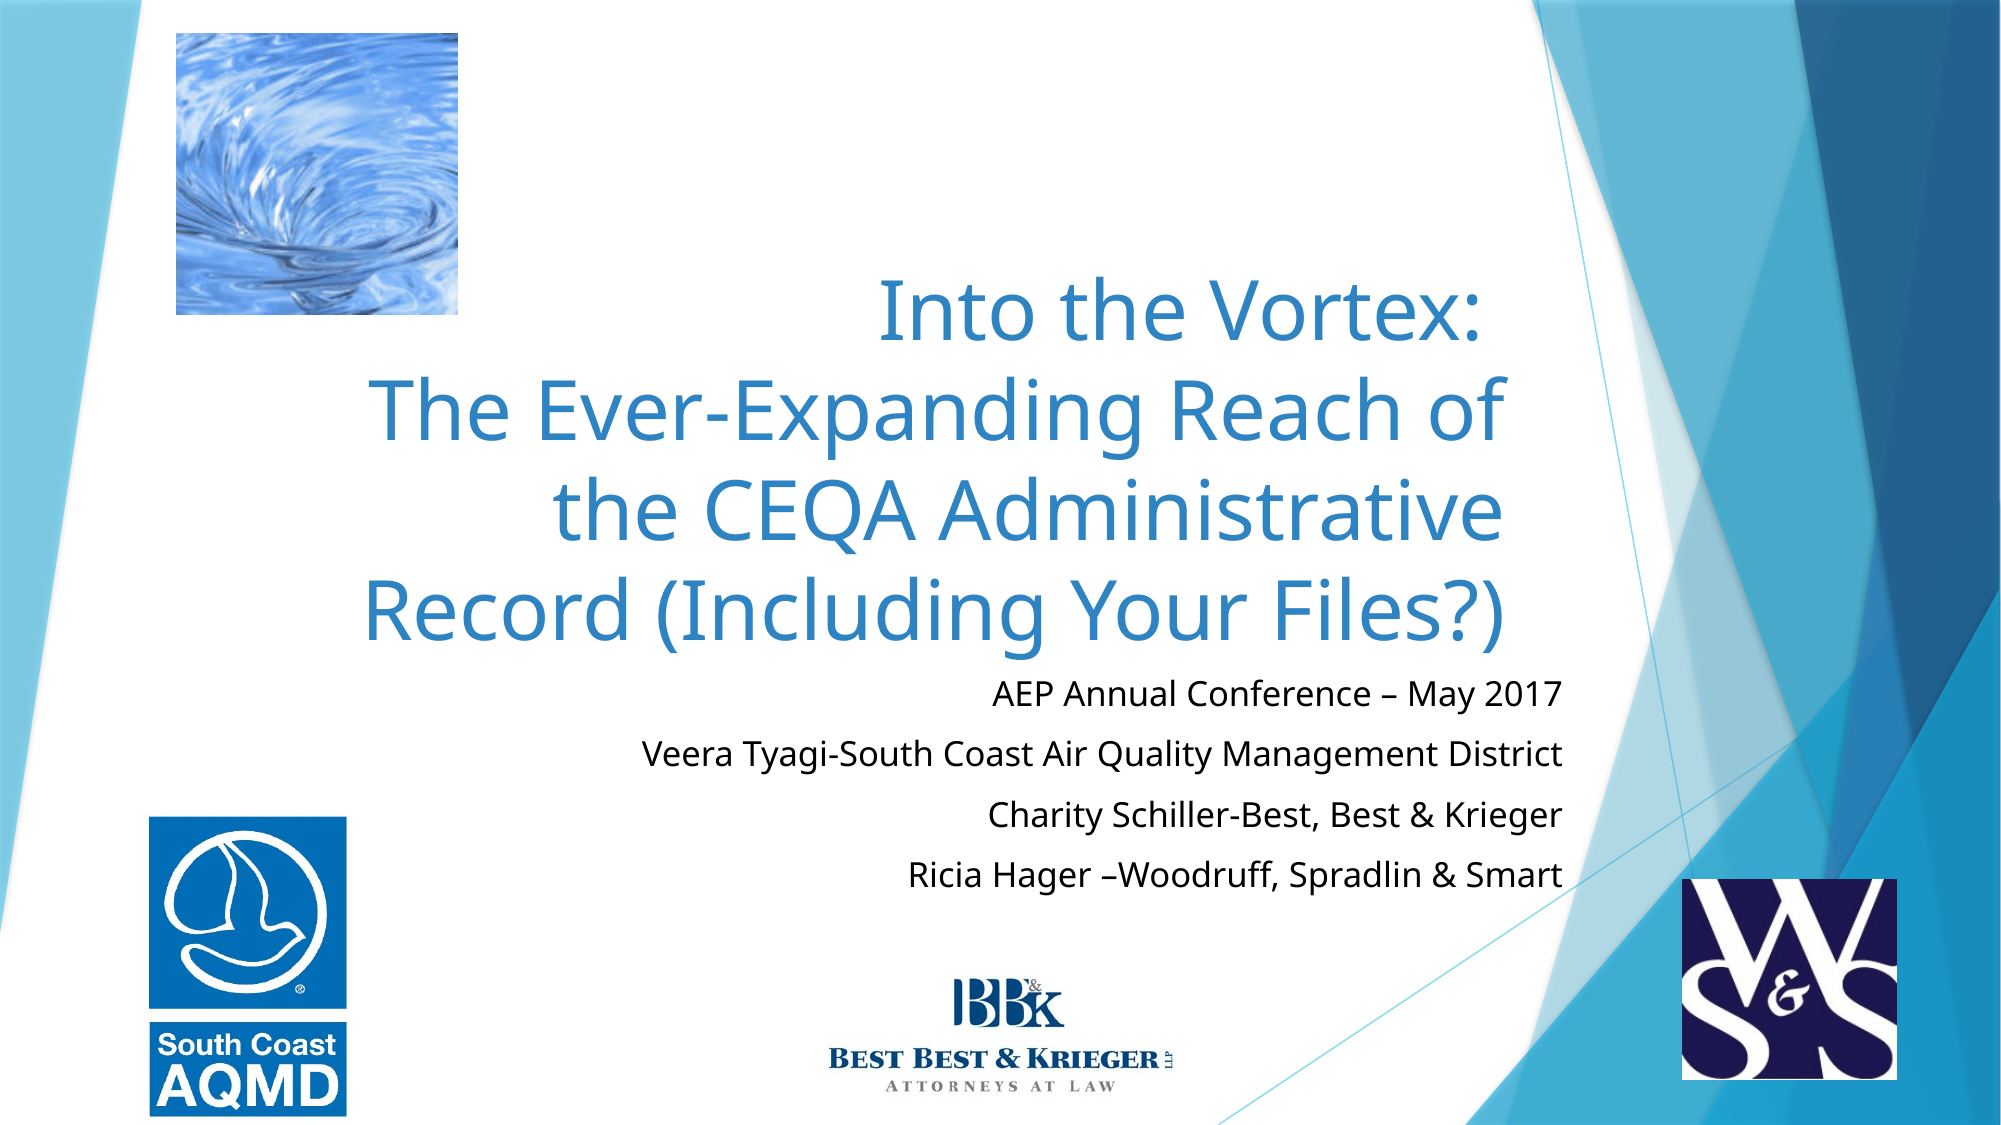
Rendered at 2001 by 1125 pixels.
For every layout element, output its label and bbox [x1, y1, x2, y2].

text_box [0, 0, 2000, 1125]
picture [141, 809, 353, 1125]
picture [808, 958, 1192, 1111]
picture [1682, 879, 1897, 1080]
picture [175, 32, 458, 316]
